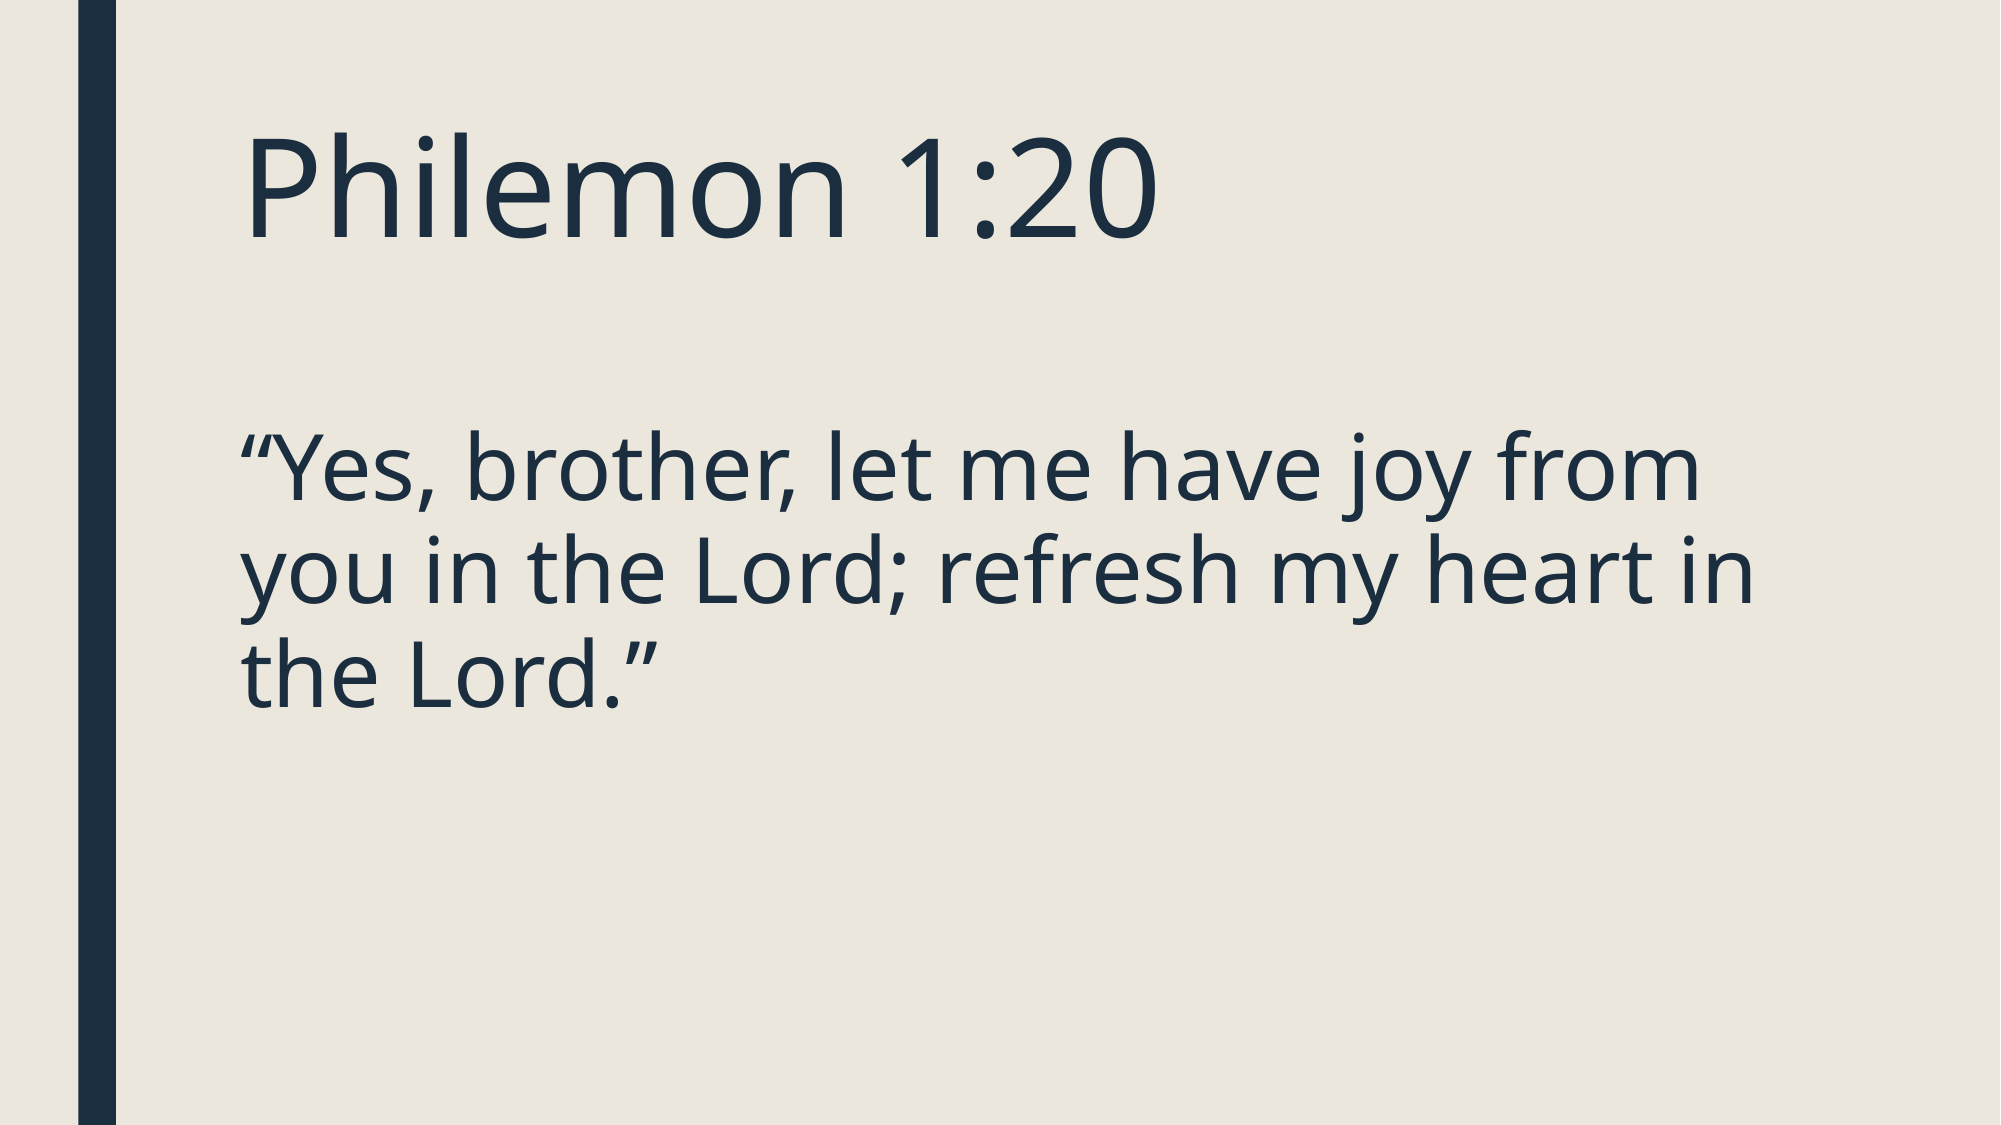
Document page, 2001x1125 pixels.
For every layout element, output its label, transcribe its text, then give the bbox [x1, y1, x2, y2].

title Philemon 1:20 [225, 112, 1800, 357]
list “Yes, brother, let me have joy from you in the Lord; refresh my heart in the Lord.” [225, 409, 1800, 963]
